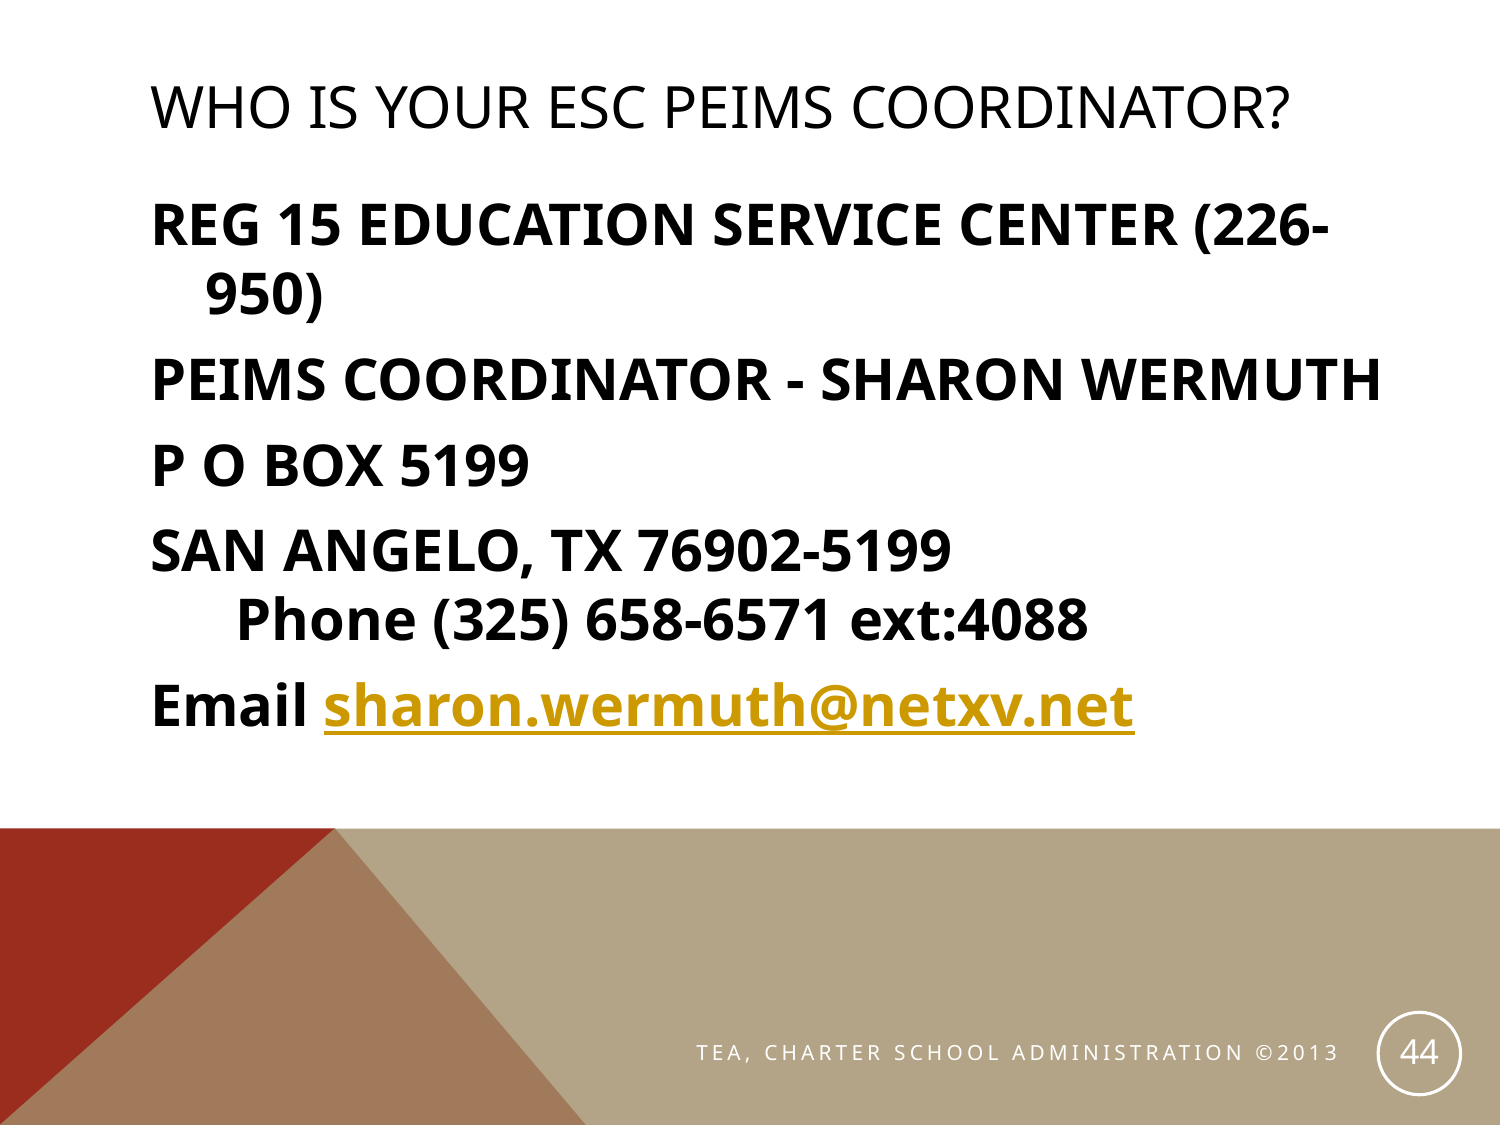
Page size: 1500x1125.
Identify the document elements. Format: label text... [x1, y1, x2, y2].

list REG 15 EDUCATION SERVICE CENTER (226-950) PEIMS COORDINATOR - SHARON WERMUTH P O BOX 5199 SAN ANGELO, TX 76902-5199 Phone (325) 658-6571 ext:4088 Email sharon.wermuth@netxv.net [135, 180, 1400, 768]
footer TEA, CHARTER SCHOOL ADMINISTRATION ©2013 [577, 1031, 1352, 1076]
slide_number 44 [1376, 1010, 1463, 1097]
title Who is your ESC PEIMS Coordinator? [135, 60, 1369, 150]
